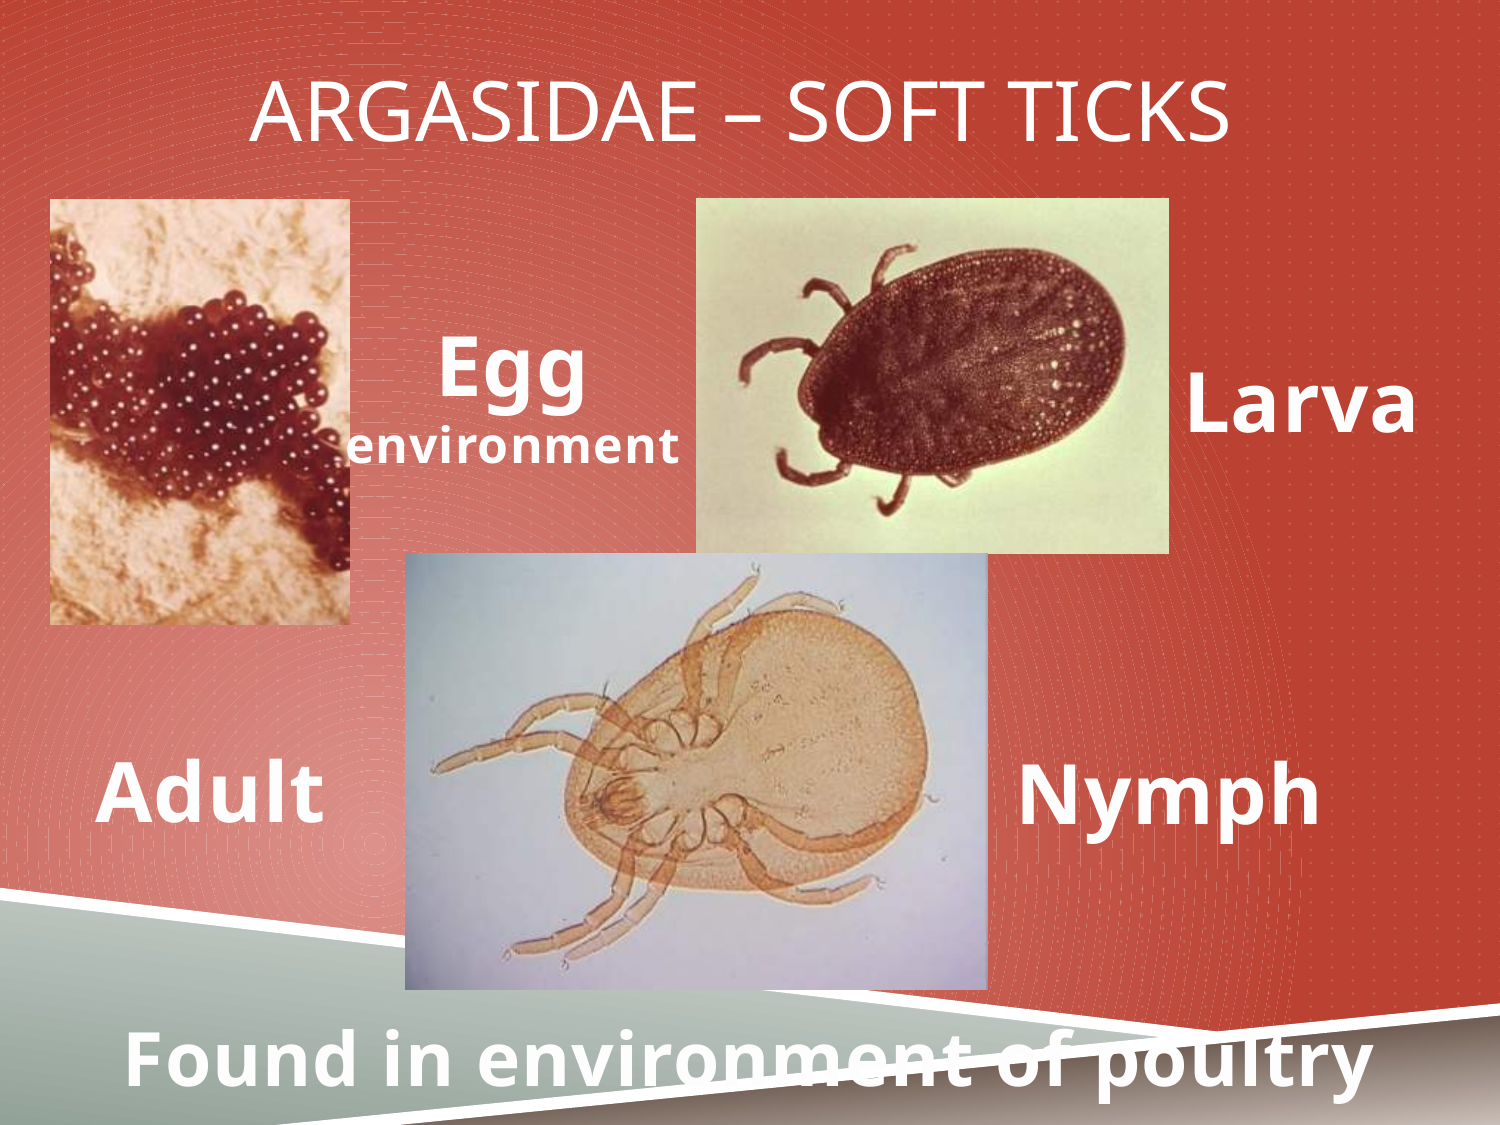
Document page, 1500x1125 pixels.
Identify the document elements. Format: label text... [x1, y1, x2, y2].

title Argasidae – soft ticks [249, 14, 1250, 202]
picture [49, 199, 351, 625]
text_box Egg environment [356, 306, 690, 481]
text_box Nymph [1000, 733, 1404, 849]
text_box Adult [80, 731, 399, 847]
text_box Larva [1174, 341, 1500, 457]
picture [405, 197, 1169, 991]
text_box Found in environment of poultry [0, 1003, 1500, 1125]
